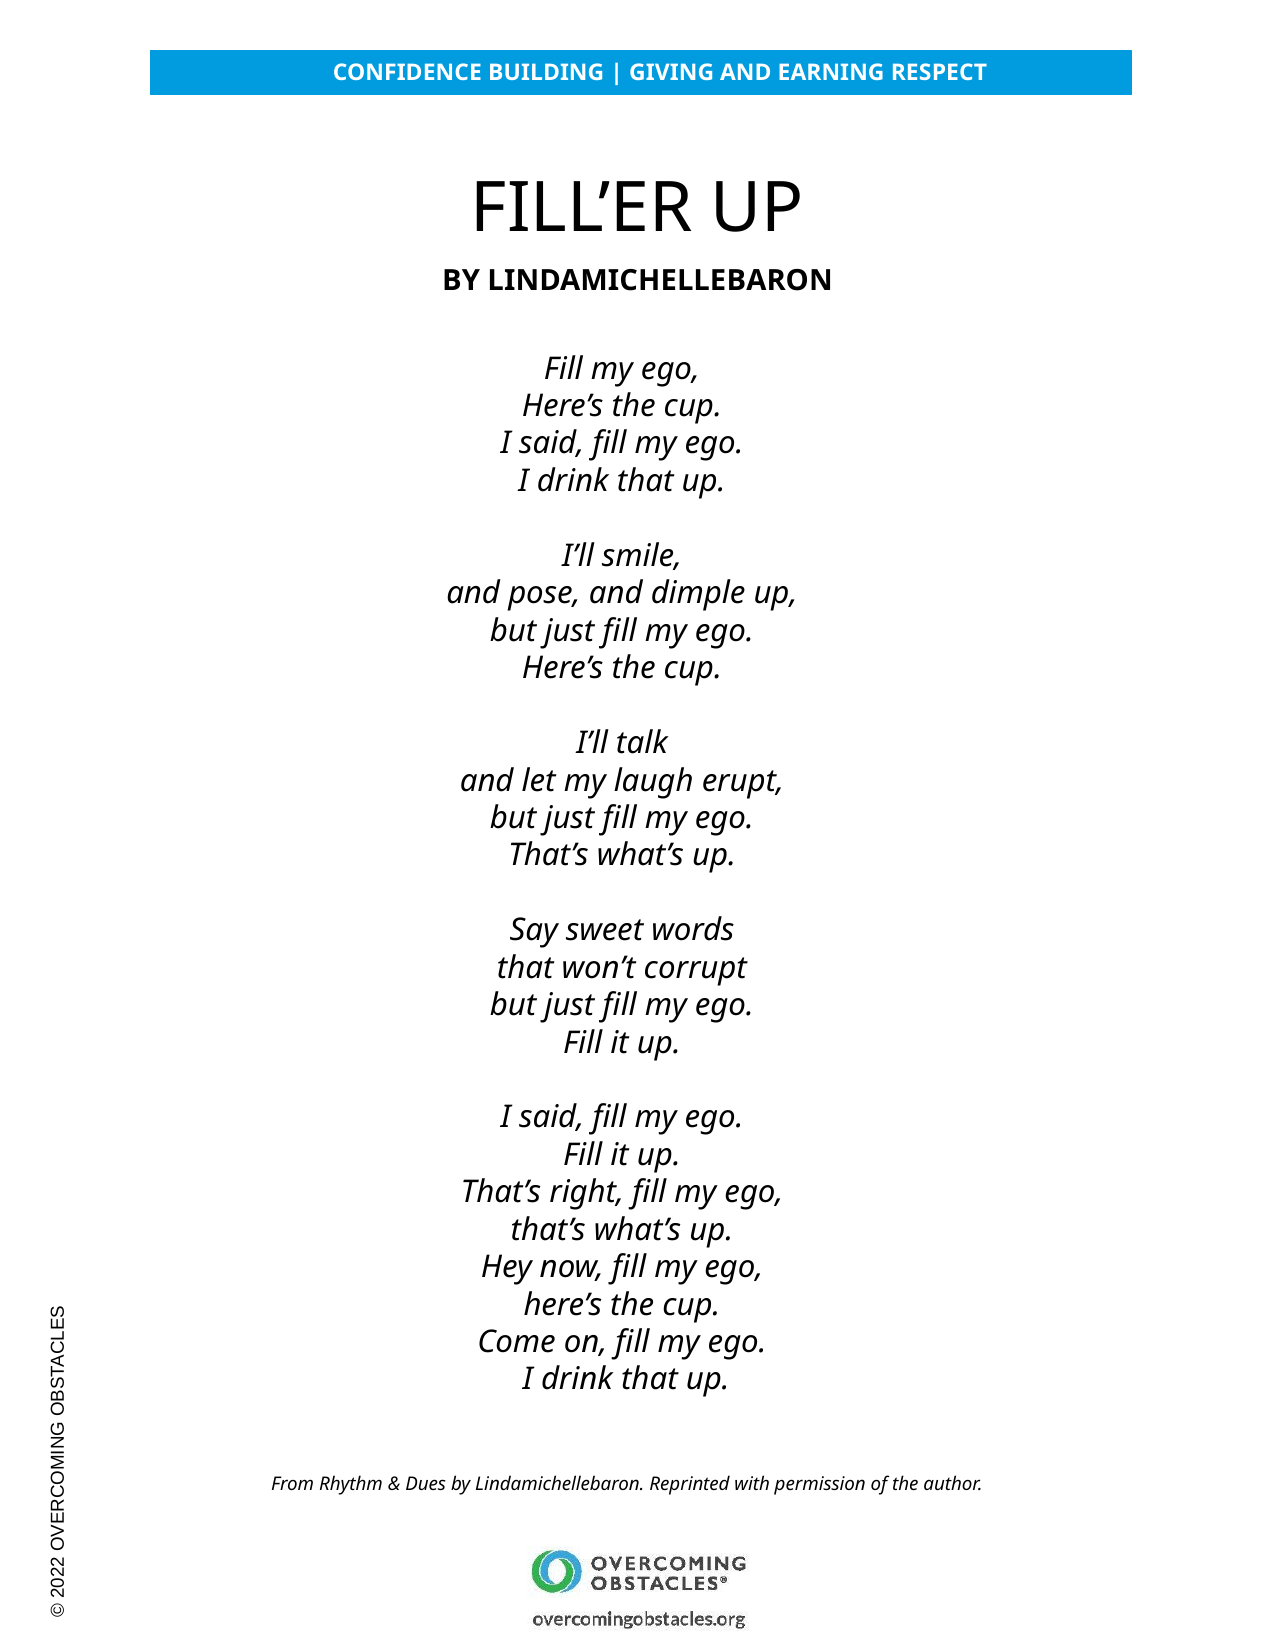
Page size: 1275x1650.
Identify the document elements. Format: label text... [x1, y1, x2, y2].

text_box FILL’ER UP BY LINDAMICHELLEBARON [189, 133, 1086, 311]
text_box [150, 50, 239, 95]
text_box CONFIDENCE BUILDING | GIVING AND EARNING RESPECT [239, 43, 1082, 99]
text_box Fill my ego, Here’s the cup. I said, fill my ego. I drink that up. I’ll smile, and pose, and dimple up, but just fill my ego. Here’s the cup. I’ll talk and let my laugh erupt, but just fill my ego. That’s what’s up. Say sweet words that won’t corrupt but just fill my ego. Fill it up. I said, fill my ego. Fill it up. That’s right, fill my ego, that’s what’s up. Hey now, fill my ego, here’s the cup. Come on, fill my ego. I drink that up. From Rhythm & Dues by Lindamichellebaron. Reprinted with permission of the author. [189, 332, 1063, 1509]
picture [516, 1529, 766, 1650]
text_box © 2022 OVERCOMING OBSTACLES [33, 1264, 79, 1633]
text_box [1082, 50, 1132, 95]
